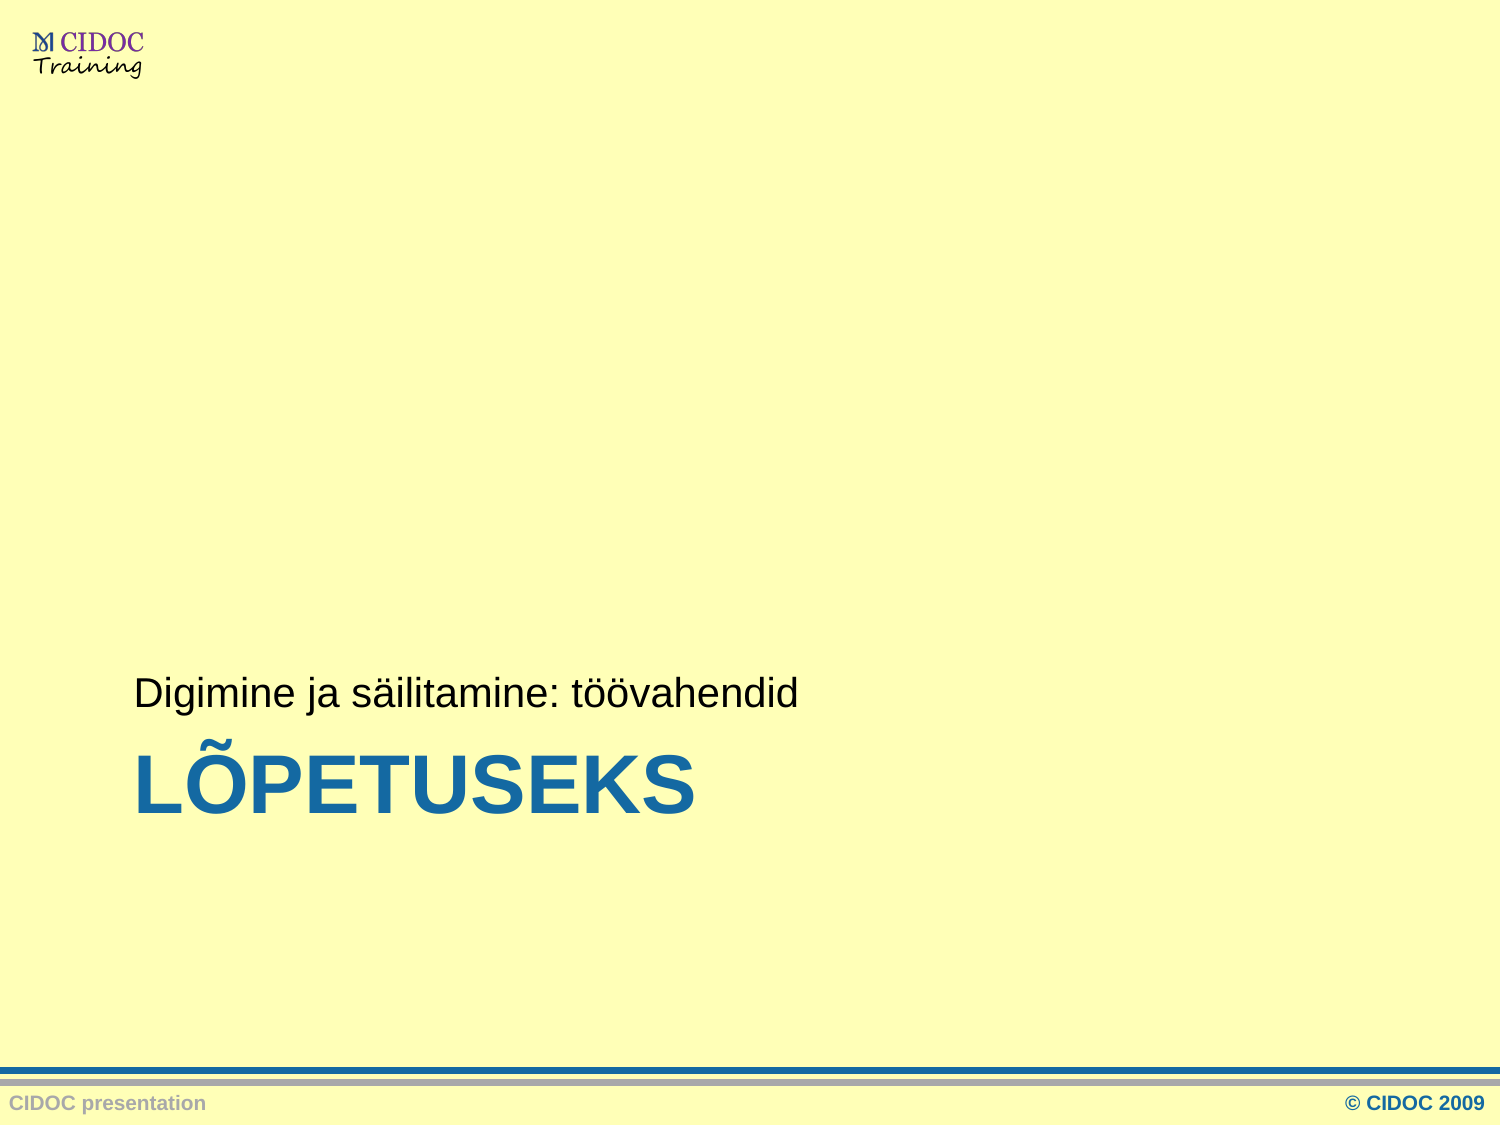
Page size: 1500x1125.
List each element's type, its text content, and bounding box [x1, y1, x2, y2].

title LÕPETUSEKS [118, 723, 1394, 947]
list Digimine ja säilitamine: töövahendid [118, 476, 1394, 723]
picture [32, 32, 145, 81]
